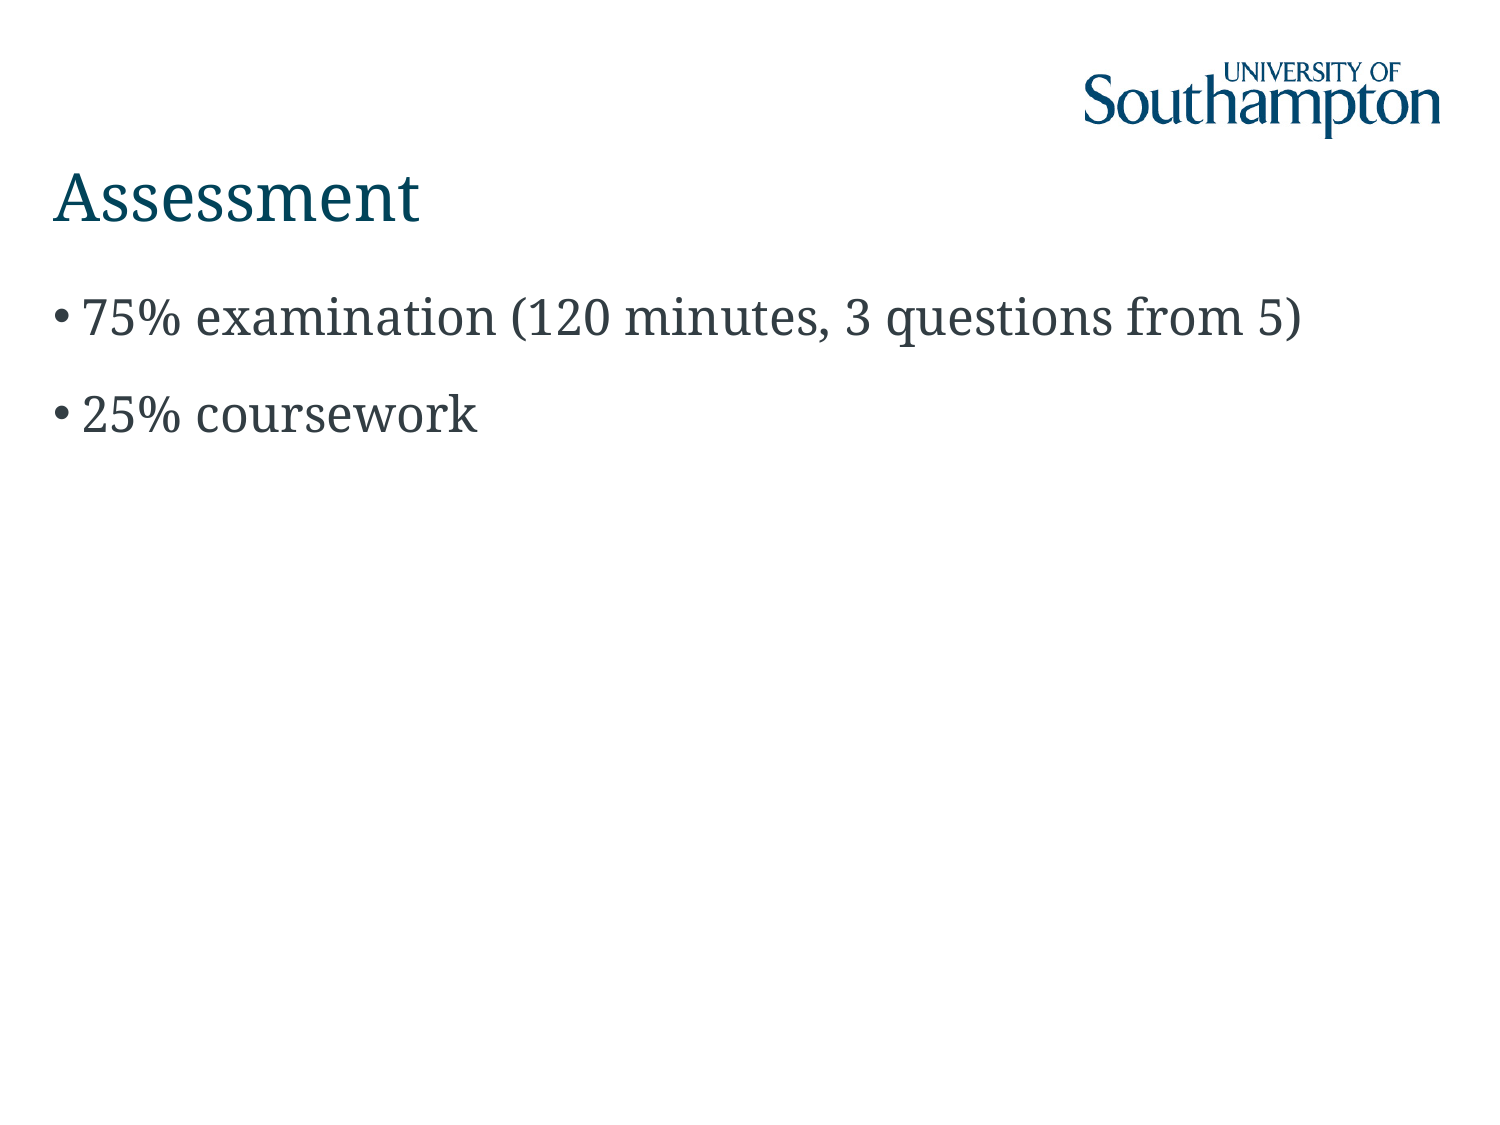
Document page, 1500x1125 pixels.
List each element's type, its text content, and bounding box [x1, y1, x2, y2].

list 75% examination (120 minutes, 3 questions from 5) 25% coursework [52, 277, 1448, 1011]
title Assessment [52, 147, 1448, 255]
picture [1085, 62, 1440, 139]
